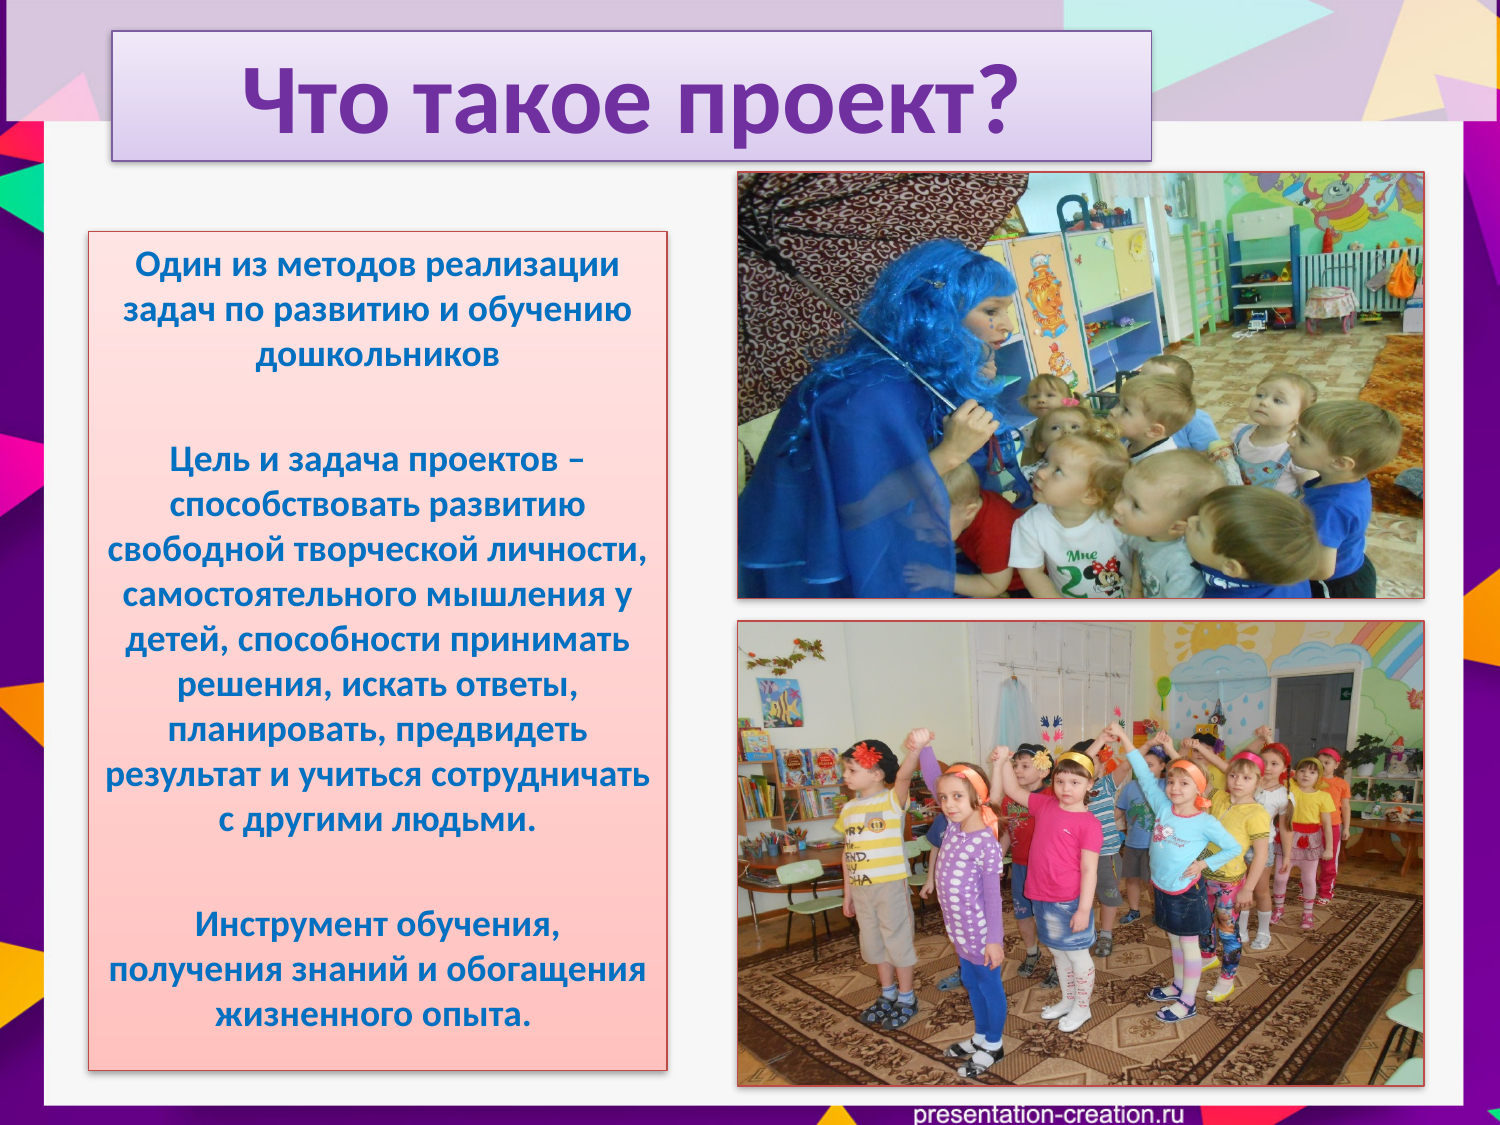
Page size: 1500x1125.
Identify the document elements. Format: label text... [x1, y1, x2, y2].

title Что такое проект? [111, 30, 1152, 162]
picture [0, 0, 1500, 1125]
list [737, 621, 1424, 1086]
list Один из методов реализации задач по развитию и обучению дошкольников Цель и задача проектов – способствовать развитию свободной творческой личности, самостоятельного мышления у детей, способности принимать решения, искать ответы, планировать, предвидеть результат и учиться сотрудничать с другими людьми. Инструмент обучения, получения знаний и обогащения жизненного опыта. [88, 231, 668, 1071]
